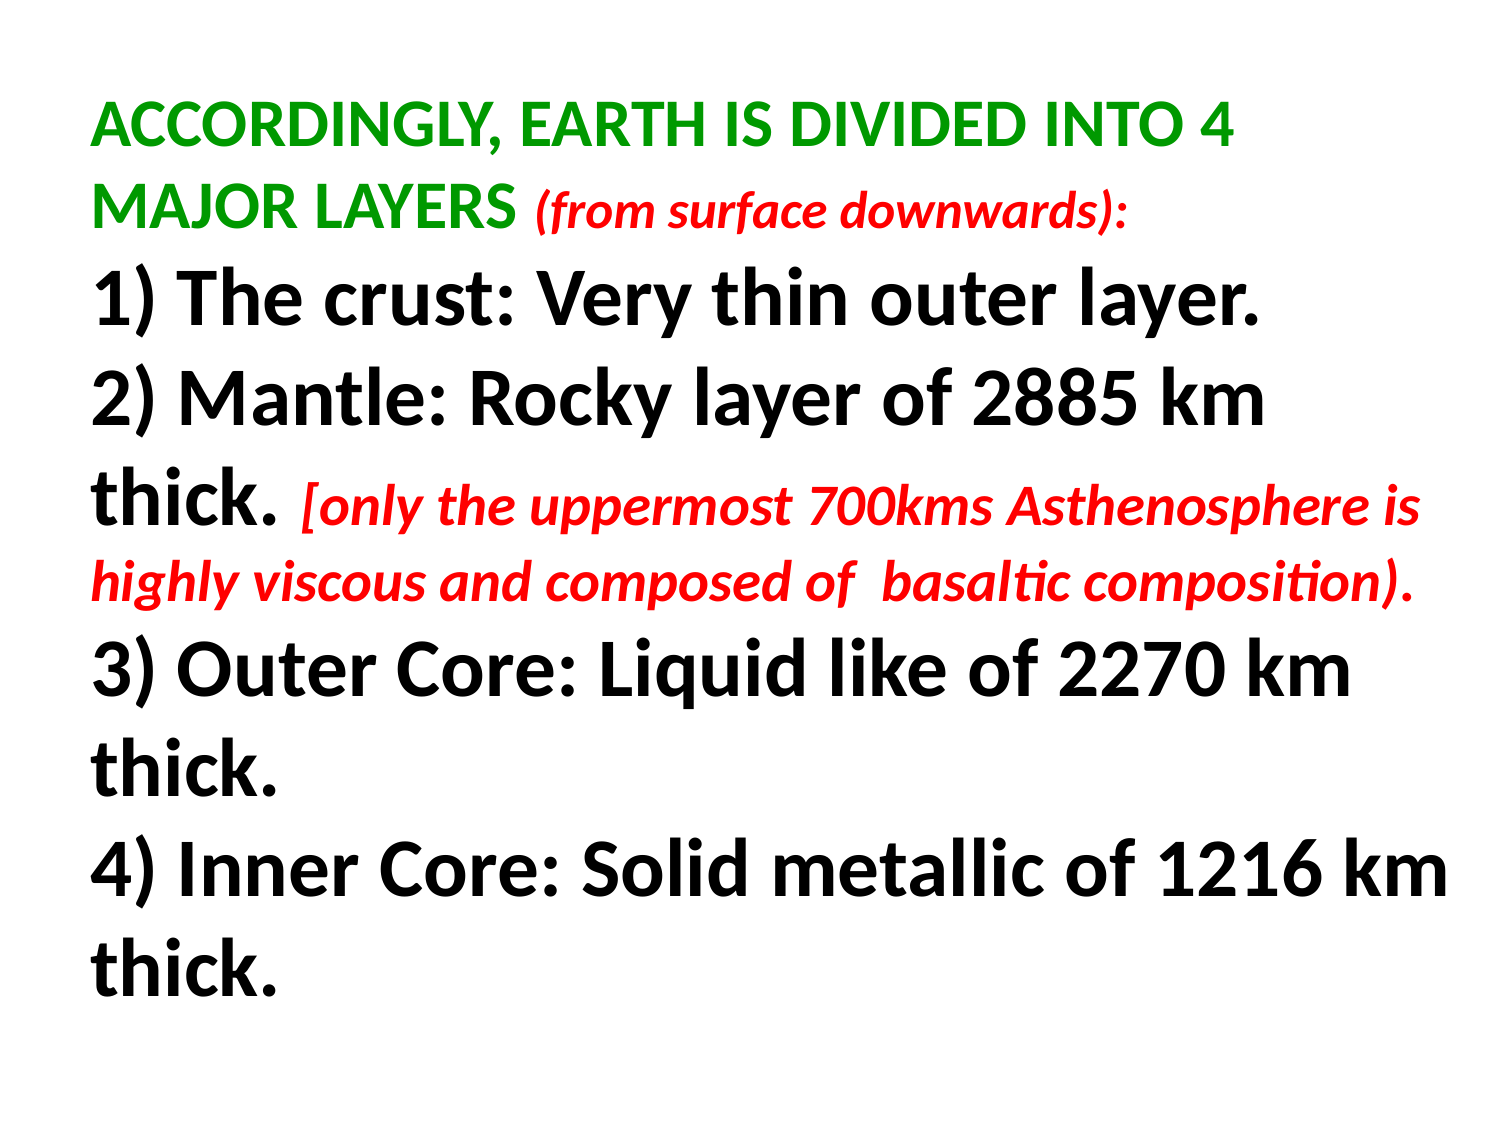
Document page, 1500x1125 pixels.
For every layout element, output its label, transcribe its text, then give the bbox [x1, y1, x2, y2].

title ACCORDINGLY, EARTH IS DIVIDED INTO 4 MAJOR LAYERS (from surface downwards): 1) The crust: Very thin outer layer. 2) Mantle: Rocky layer of 2885 km thick. [only the uppermost 700kms Asthenosphere is highly viscous and composed of basaltic composition). 3) Outer Core: Liquid like of 2270 km thick. 4) Inner Core: Solid metallic of 1216 km thick. [75, 45, 1471, 1047]
